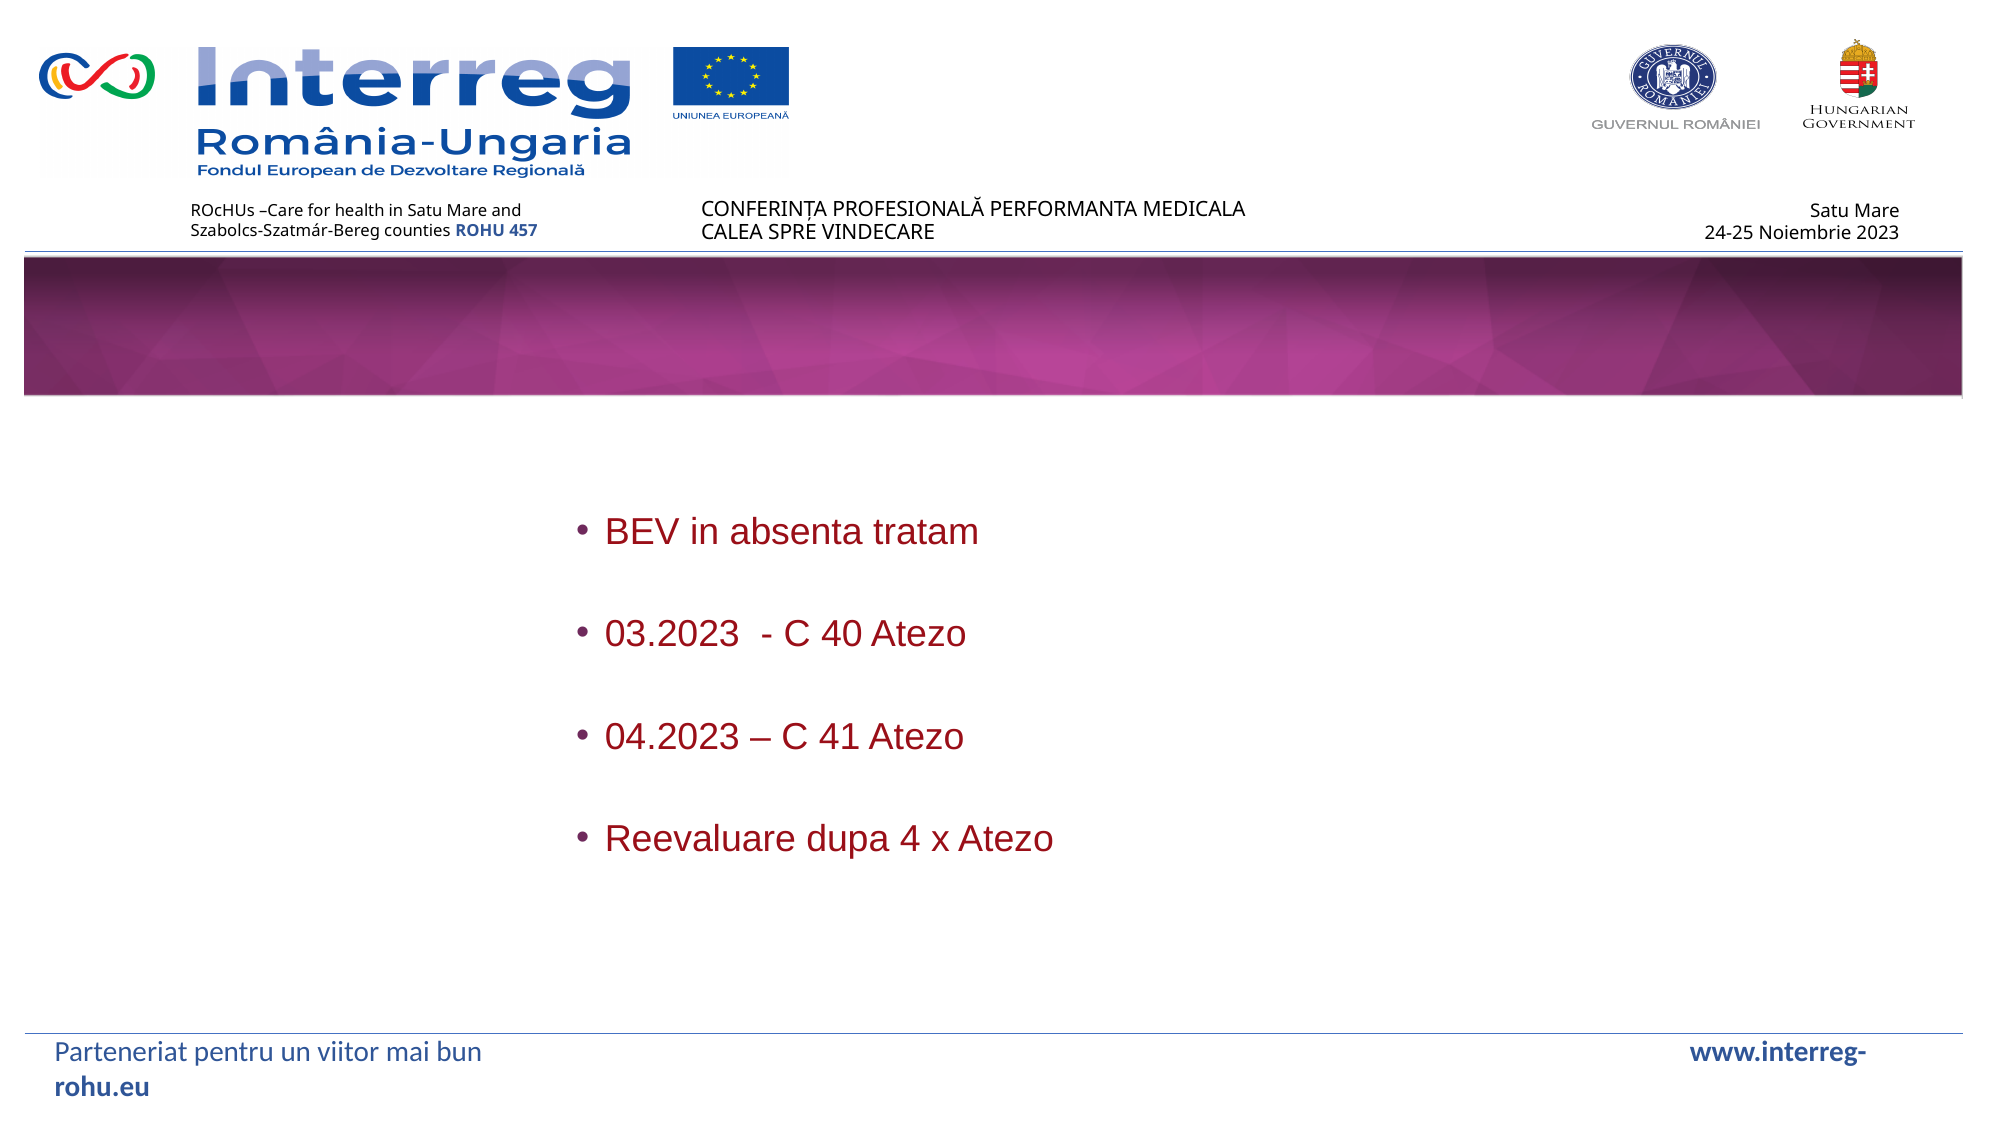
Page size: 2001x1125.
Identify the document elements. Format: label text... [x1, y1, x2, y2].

picture [39, 47, 789, 178]
footer Parteneriat pentru un viitor mai bun www.interreg-rohu.eu [39, 1037, 1976, 1098]
text_box BEV in absenta tratam 03.2023 - C 40 Atezo 04.2023 – C 41 Atezo Reevaluare dupa 4 x Atezo [561, 499, 1507, 1038]
picture [1592, 39, 1915, 129]
picture [24, 255, 1963, 399]
